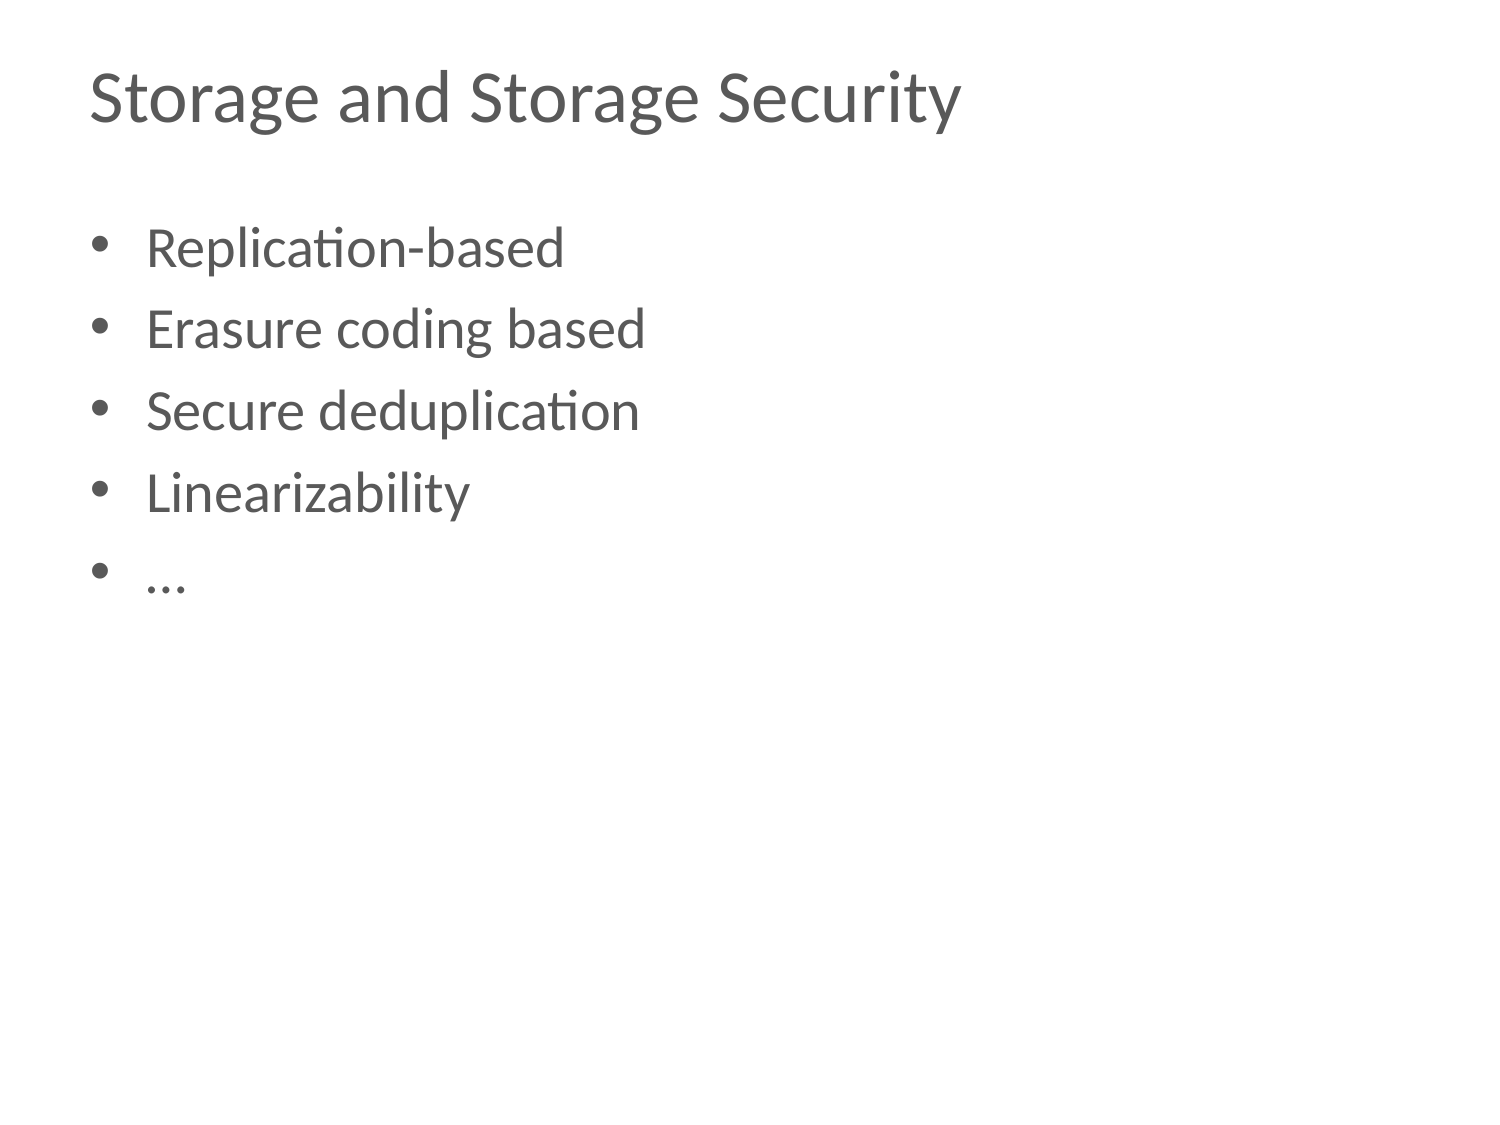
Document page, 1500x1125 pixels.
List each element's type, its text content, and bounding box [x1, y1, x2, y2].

title Storage and Storage Security [75, 40, 1493, 172]
list Replication-based Erasure coding based Secure deduplication Linearizability … [75, 201, 1453, 940]
